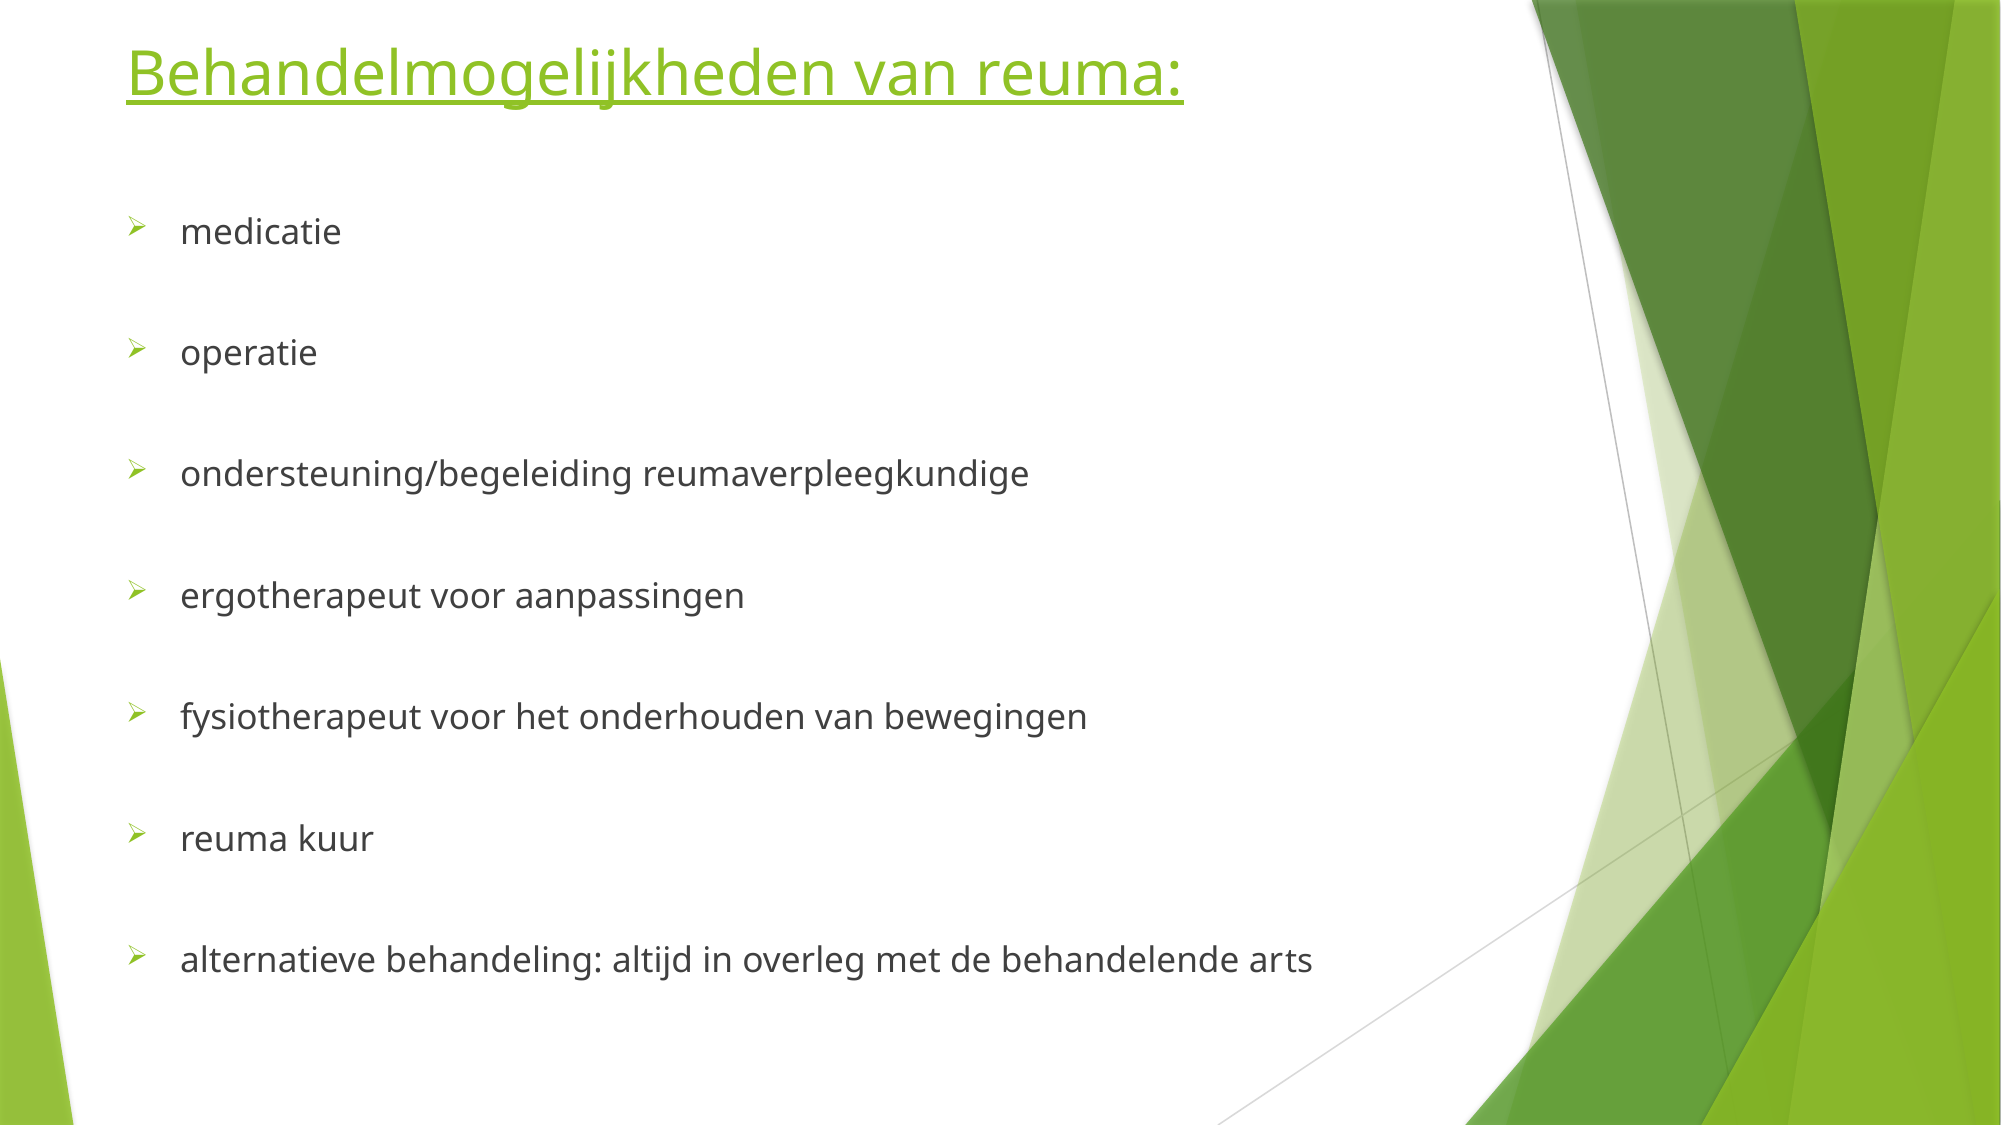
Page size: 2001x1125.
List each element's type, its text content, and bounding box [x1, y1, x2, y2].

title Behandelmogelijkheden van reuma: [111, 25, 1522, 116]
list medicatie operatie ondersteuning/begeleiding reumaverpleegkundige ergotherapeut voor aanpassingen fysiotherapeut voor het onderhouden van bewegingen reuma kuur alternatieve behandeling: altijd in overleg met de behandelende arts [111, 201, 1522, 992]
